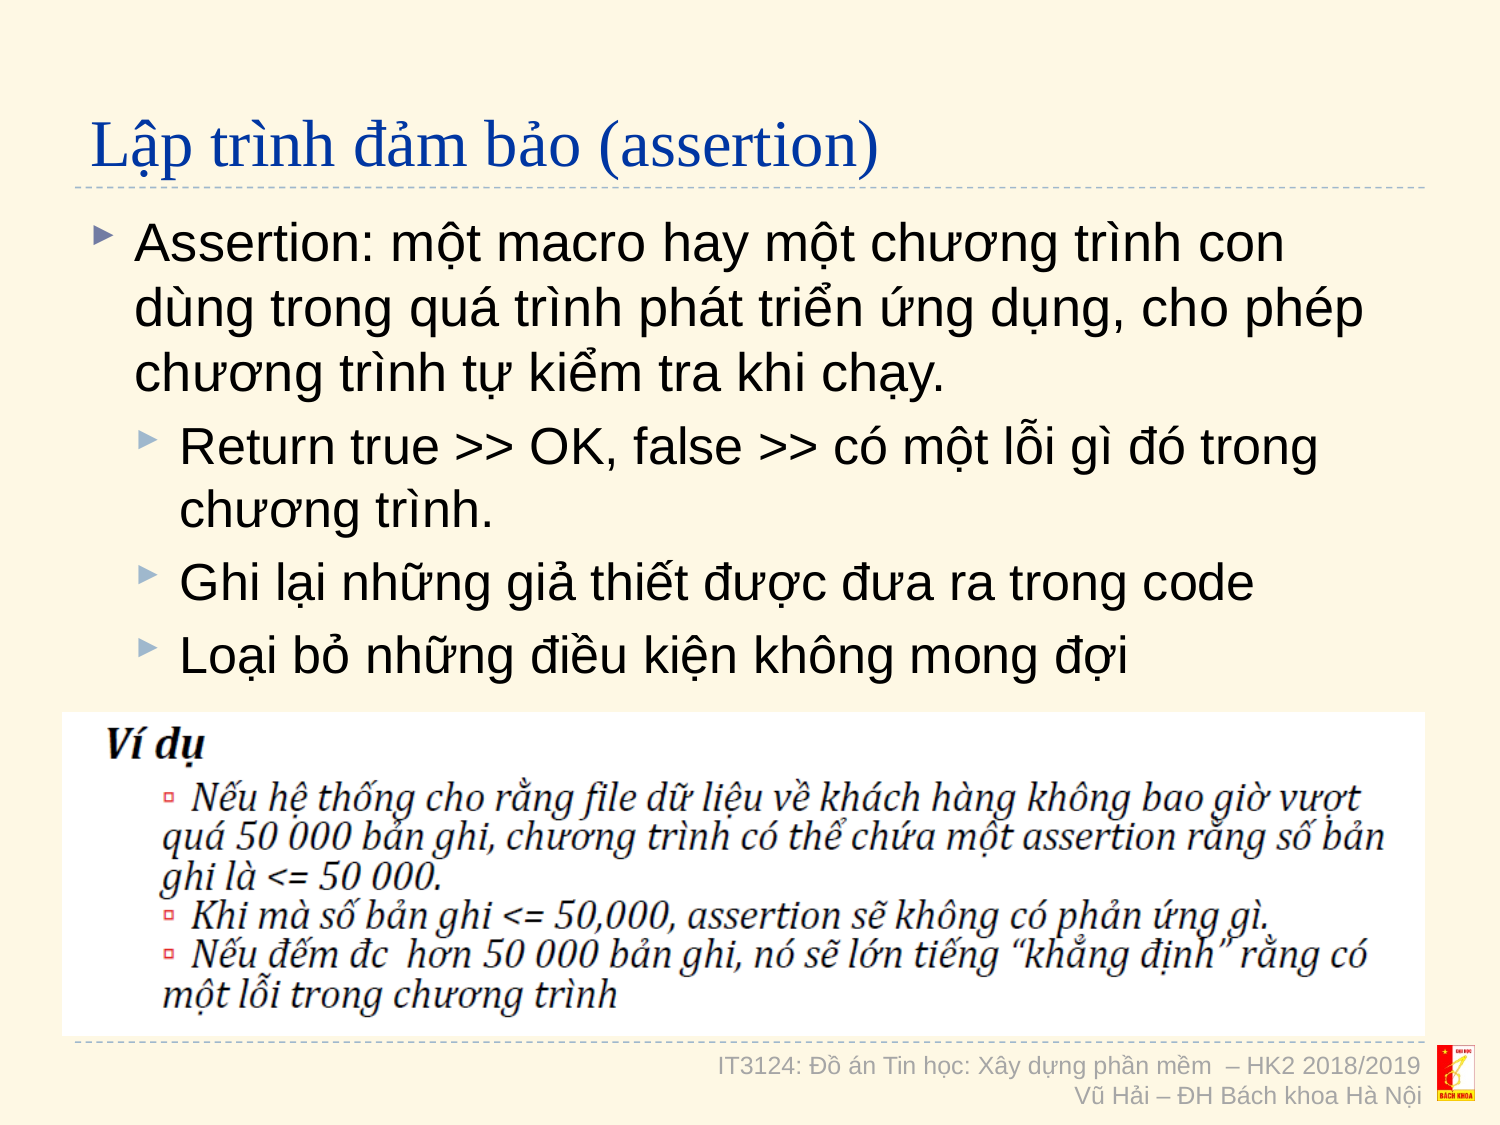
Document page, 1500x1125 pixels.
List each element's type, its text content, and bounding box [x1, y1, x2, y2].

picture [62, 712, 1426, 1036]
title Lập trình đảm bảo (assertion) [74, 24, 1426, 188]
list Assertion: một macro hay một chương trình con dùng trong quá trình phát triển ứng dụng, cho phép chương trình tự kiểm tra khi chạy. Return true >> OK, false >> có một lỗi gì đó trong chương trình. Ghi lại những giả thiết được đưa ra trong code Loại bỏ những điều kiện không mong đợi [74, 199, 1426, 712]
picture [1437, 1045, 1475, 1101]
